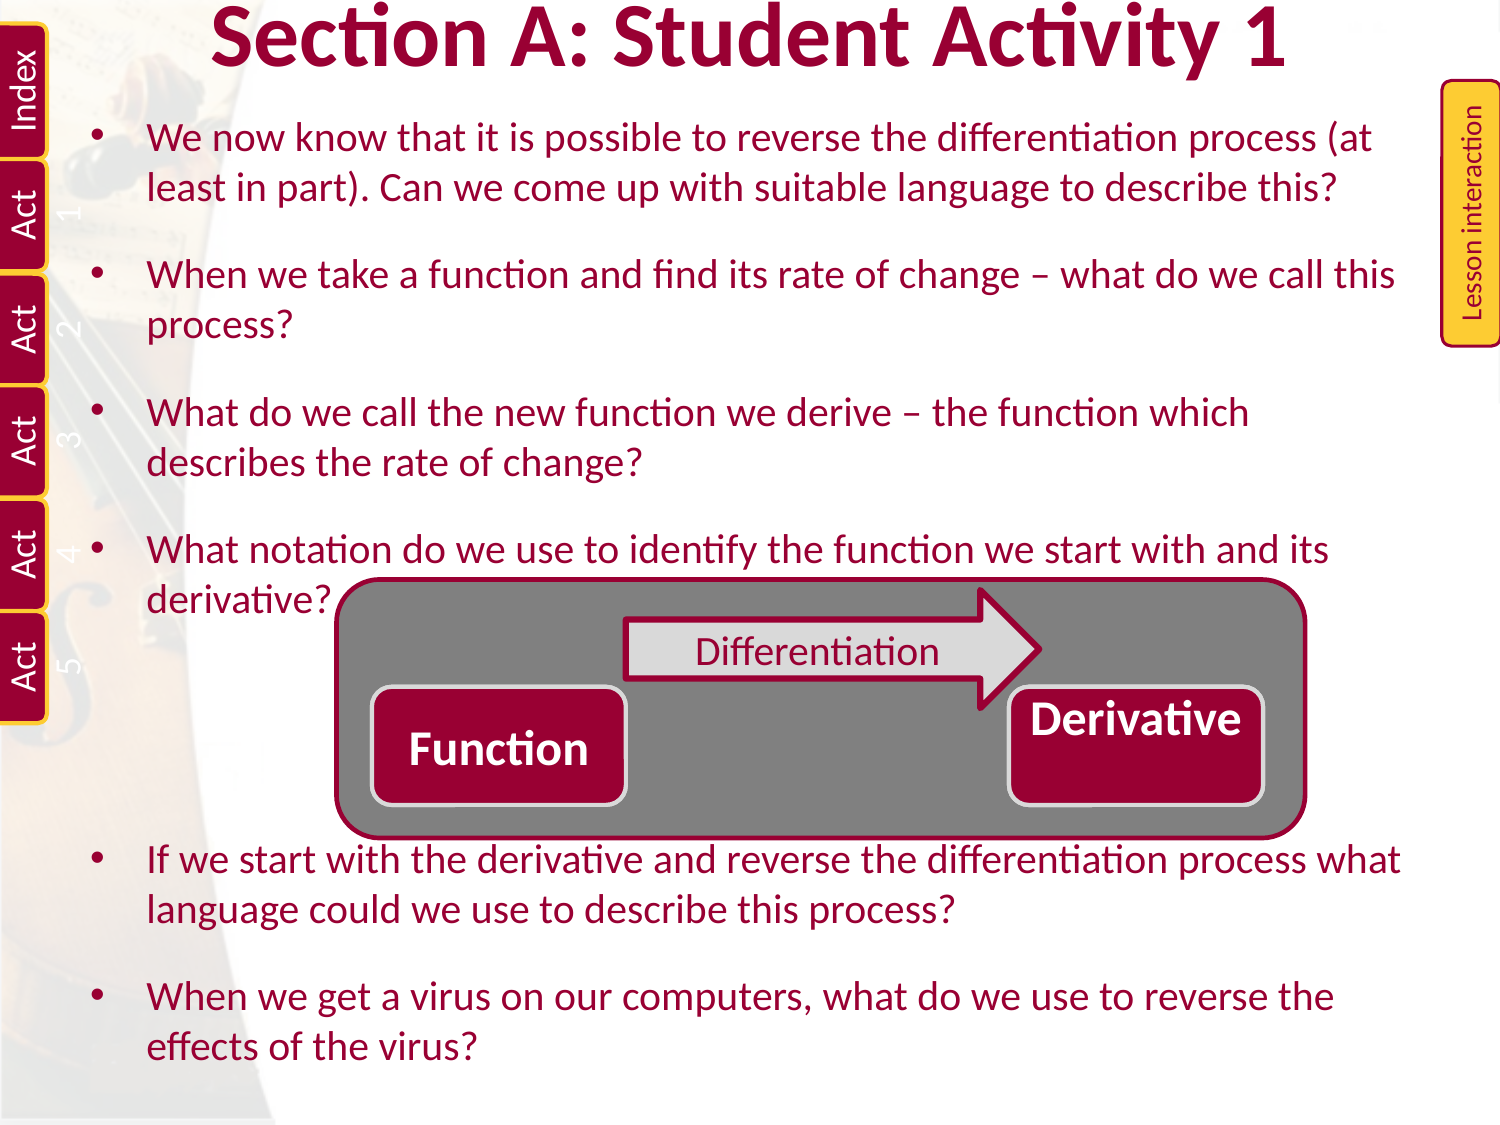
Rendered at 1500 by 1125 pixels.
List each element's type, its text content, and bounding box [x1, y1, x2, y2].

list We now know that it is possible to reverse the differentiation process (at least in part). Can we come up with suitable language to describe this? When we take a function and find its rate of change – what do we call this process? What do we call the new function we derive – the function which describes the rate of change? What notation do we use to identify the function we start with and its derivative? If we start with the derivative and reverse the differentiation process what language could we use to describe this process? When we get a virus on our computers, what do we use to reverse the effects of the virus? [75, 124, 1425, 845]
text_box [1441, 80, 1500, 951]
text_box Differentiation [623, 588, 1042, 711]
title Section A: Student Activity 1 [75, 0, 1425, 124]
